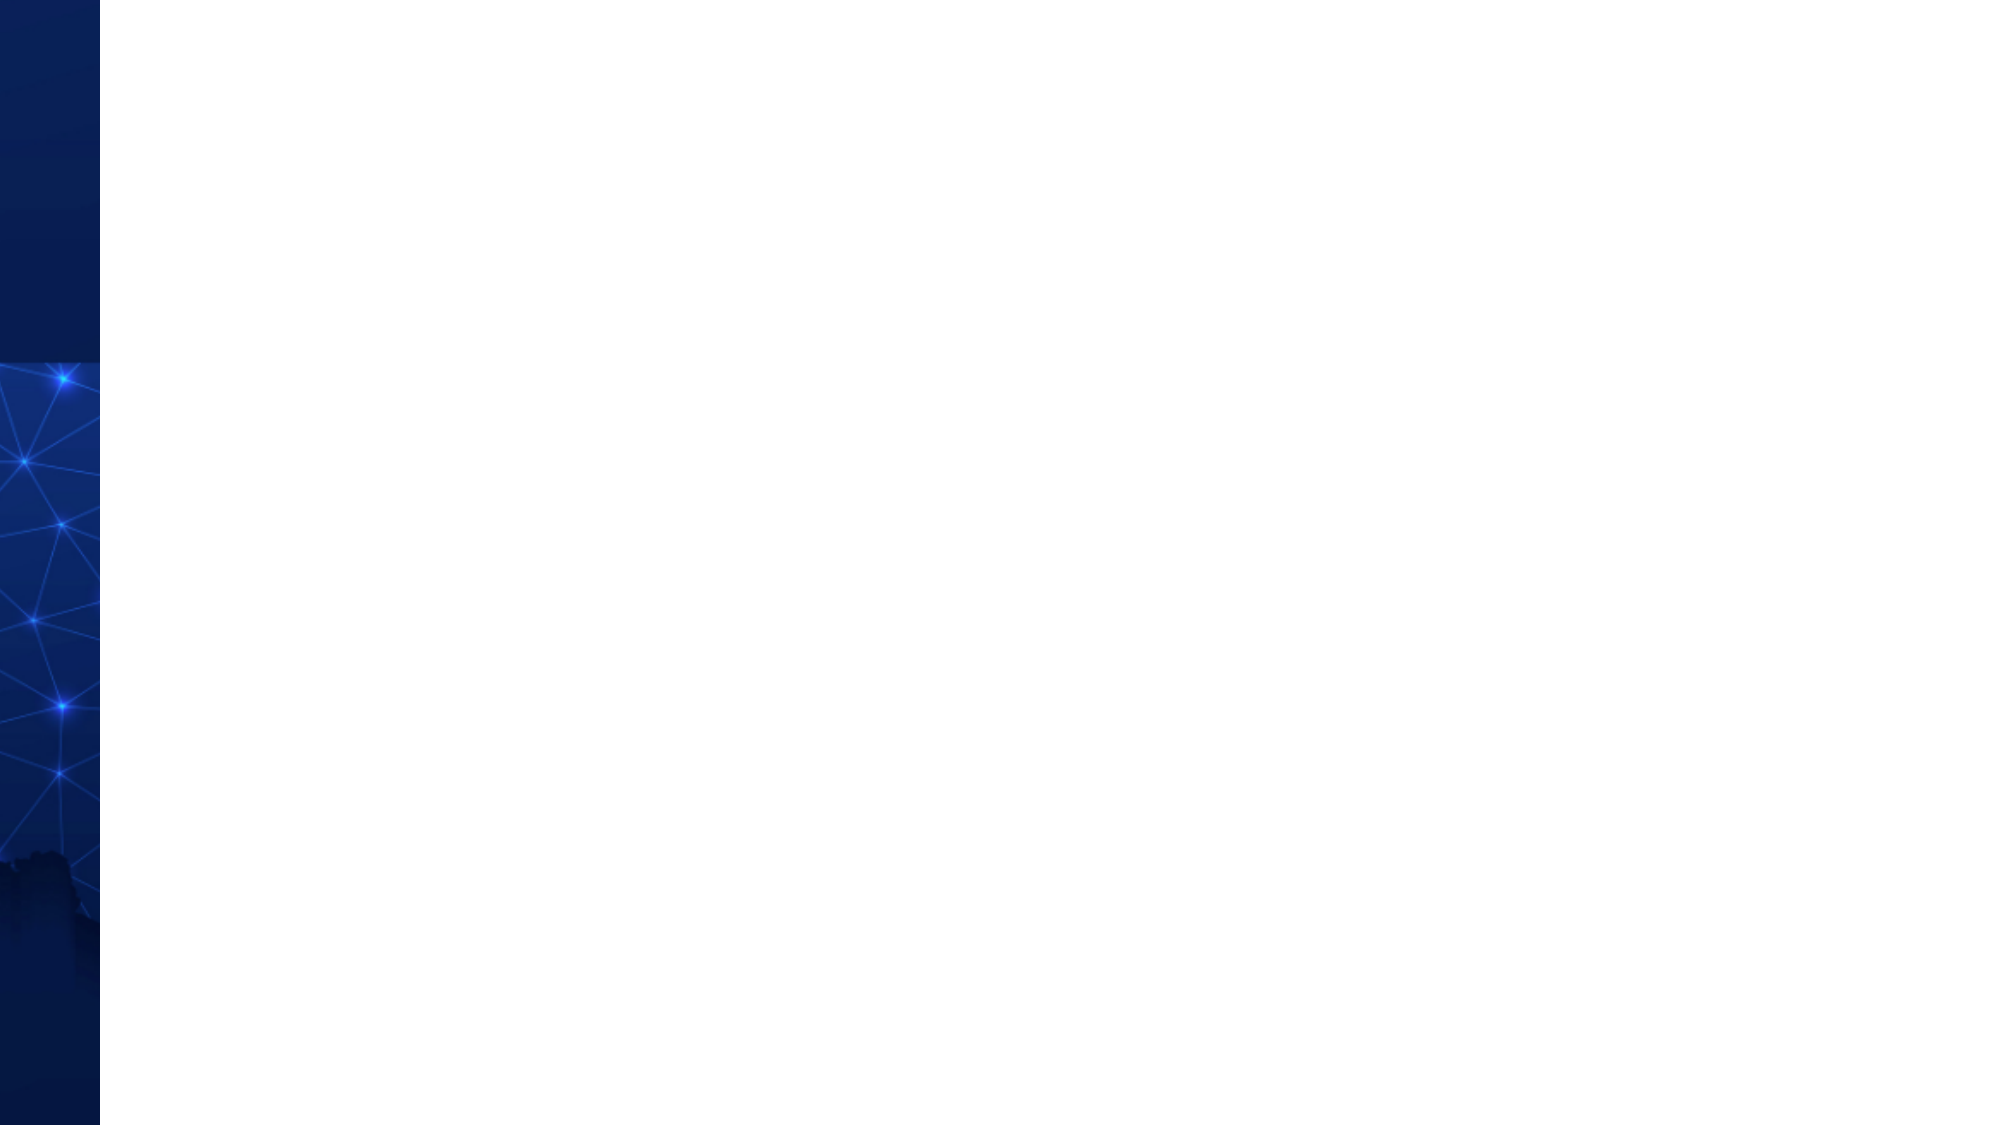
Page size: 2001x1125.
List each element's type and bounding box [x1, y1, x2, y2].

picture [0, 0, 100, 1125]
